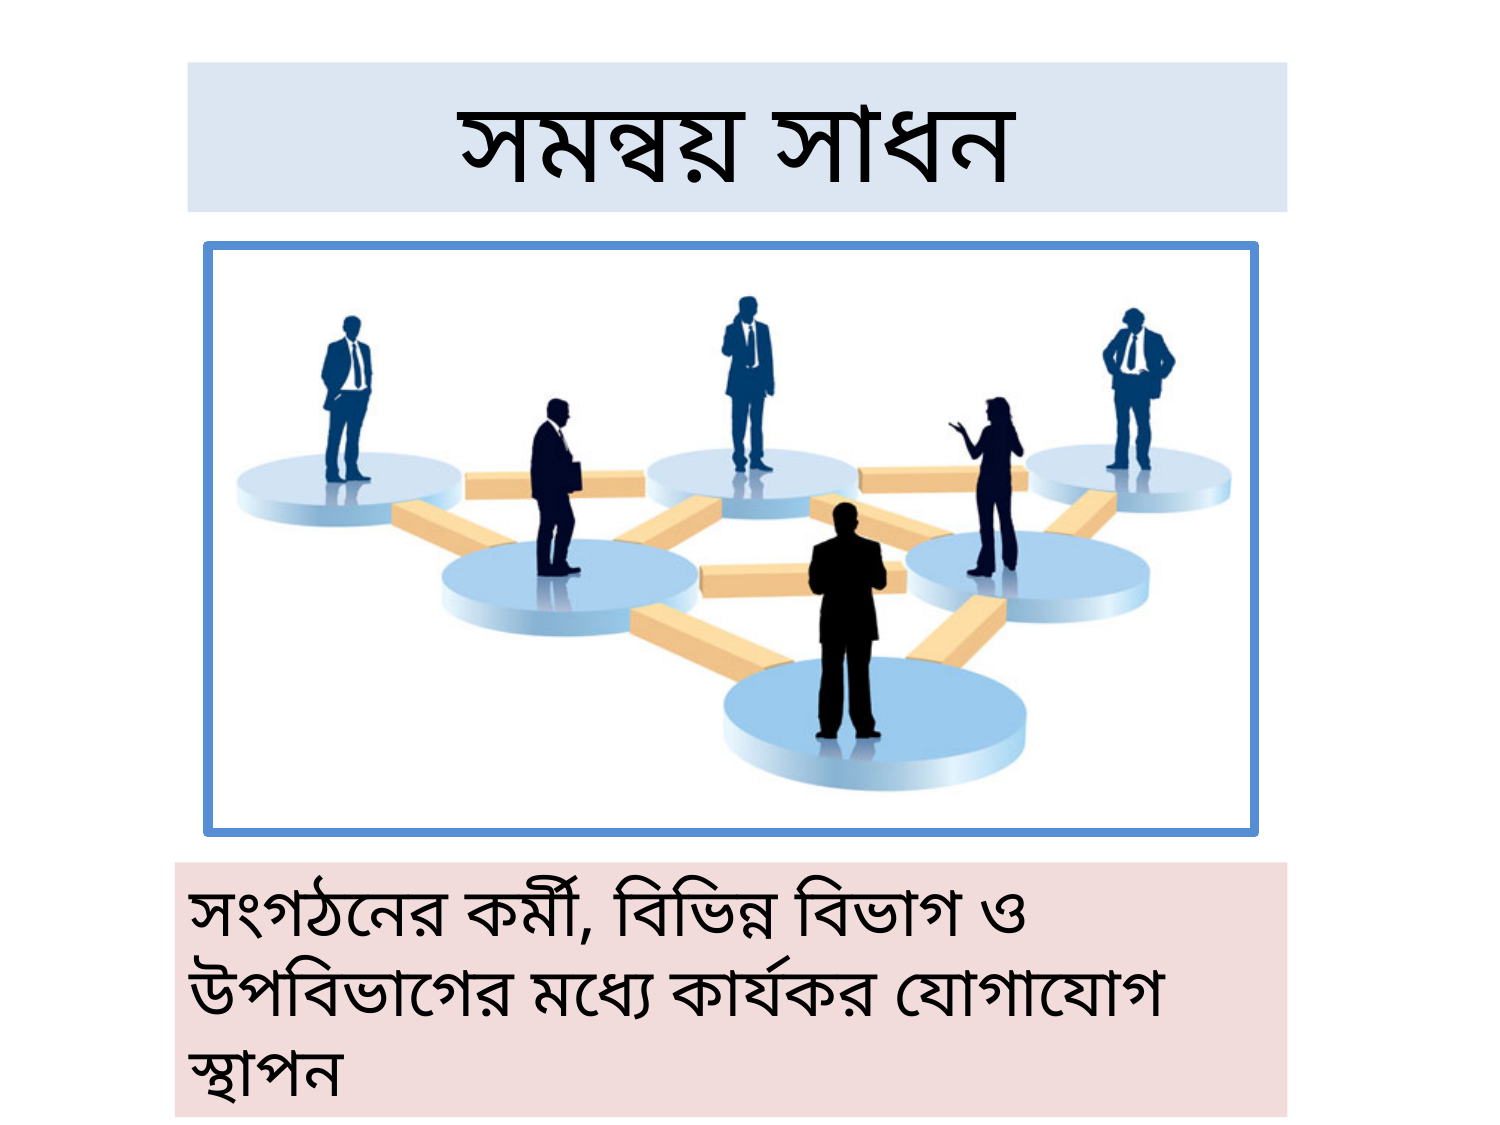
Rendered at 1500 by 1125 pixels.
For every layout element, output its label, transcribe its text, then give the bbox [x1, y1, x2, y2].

text_box সমন্বয় সাধন [187, 62, 1288, 213]
text_box সংগঠনের কর্মী, বিভিন্ন বিভাগ ও উপবিভাগের মধ্যে কার্যকর যোগাযোগ স্থাপন [174, 862, 1288, 1118]
picture [212, 249, 1251, 829]
